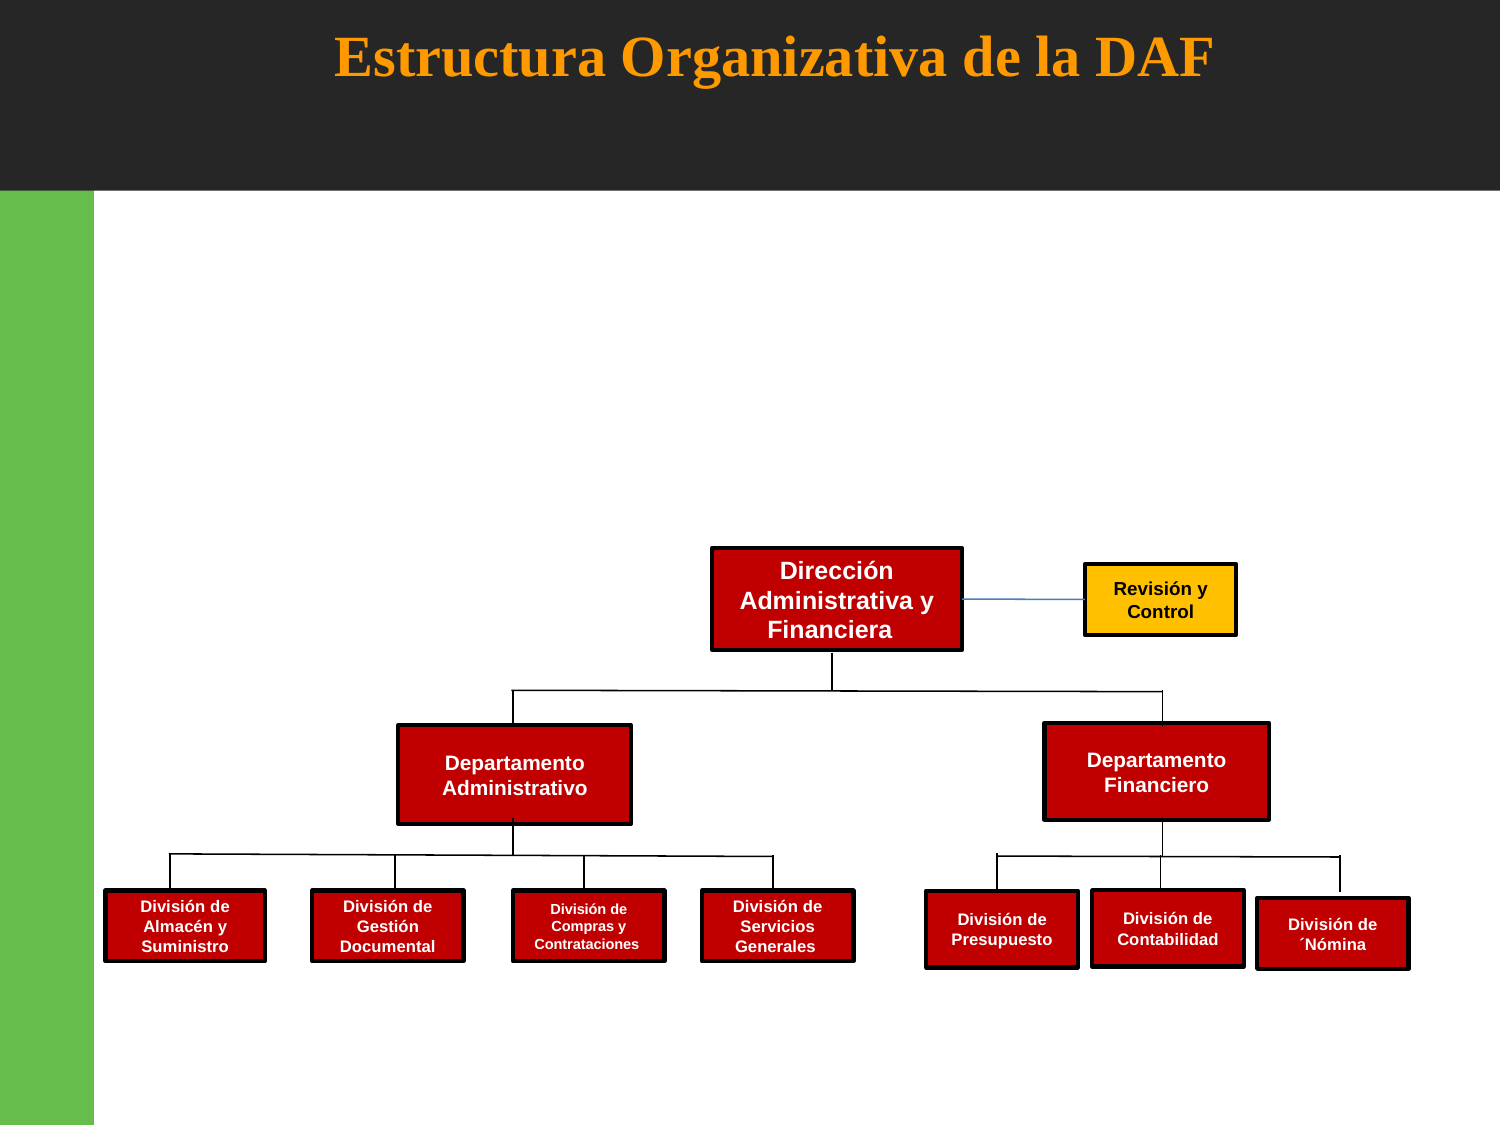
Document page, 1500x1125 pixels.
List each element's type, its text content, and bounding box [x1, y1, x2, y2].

text_box División de Servicios Generales [700, 888, 856, 963]
text_box División de Compras y Contrataciones [511, 888, 667, 963]
text_box Estructura Organizativa de la DAF [67, 18, 1483, 119]
text_box División de Contabilidad [1090, 888, 1246, 969]
text_box División de ´Nómina [1255, 896, 1411, 971]
text_box División de Almacén y Suministro [103, 888, 267, 963]
text_box Revisión y Control [1083, 562, 1238, 637]
text_box División de Presupuesto [924, 889, 1080, 970]
text_box Departamento Administrativo [396, 723, 633, 826]
text_box Departamento Financiero [1042, 721, 1271, 822]
text_box División de Gestión Documental [310, 888, 466, 963]
text_box [0, 0, 1500, 193]
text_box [518, 853, 774, 857]
text_box [0, 193, 96, 1125]
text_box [171, 853, 508, 857]
text_box Dirección Administrativa y Financiera [710, 546, 964, 652]
